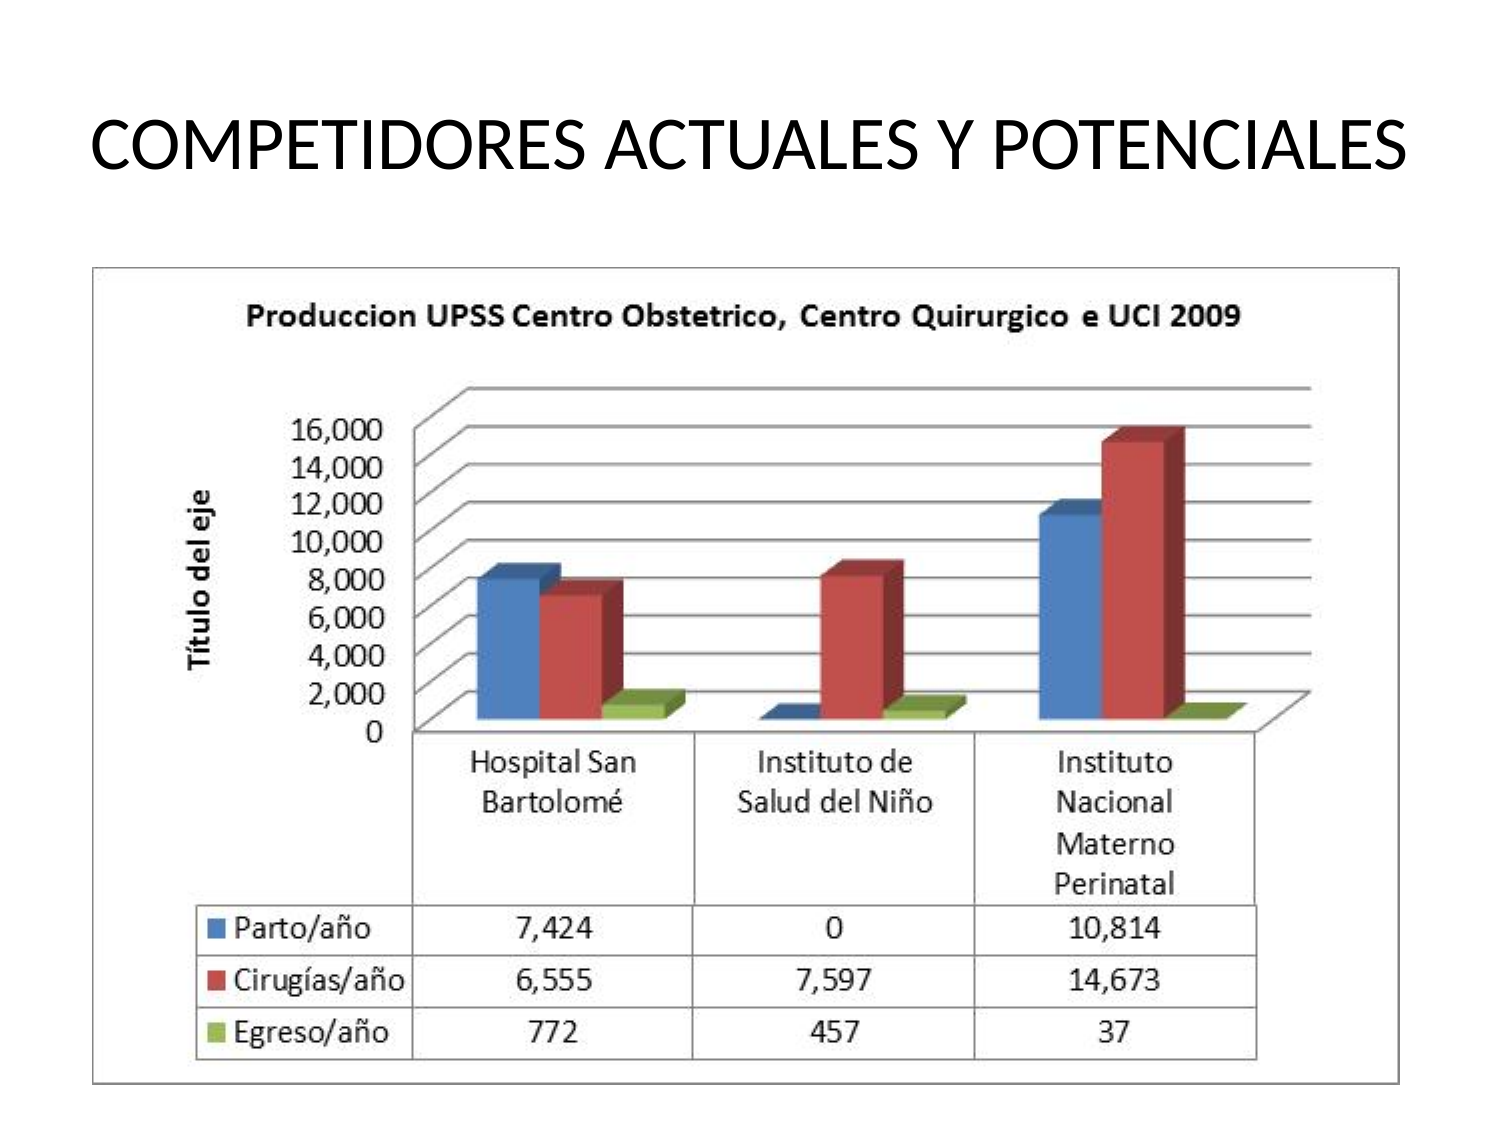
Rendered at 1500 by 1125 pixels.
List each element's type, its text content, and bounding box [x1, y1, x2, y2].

title COMPETIDORES ACTUALES Y POTENCIALES [75, 45, 1425, 233]
picture [92, 266, 1400, 1085]
